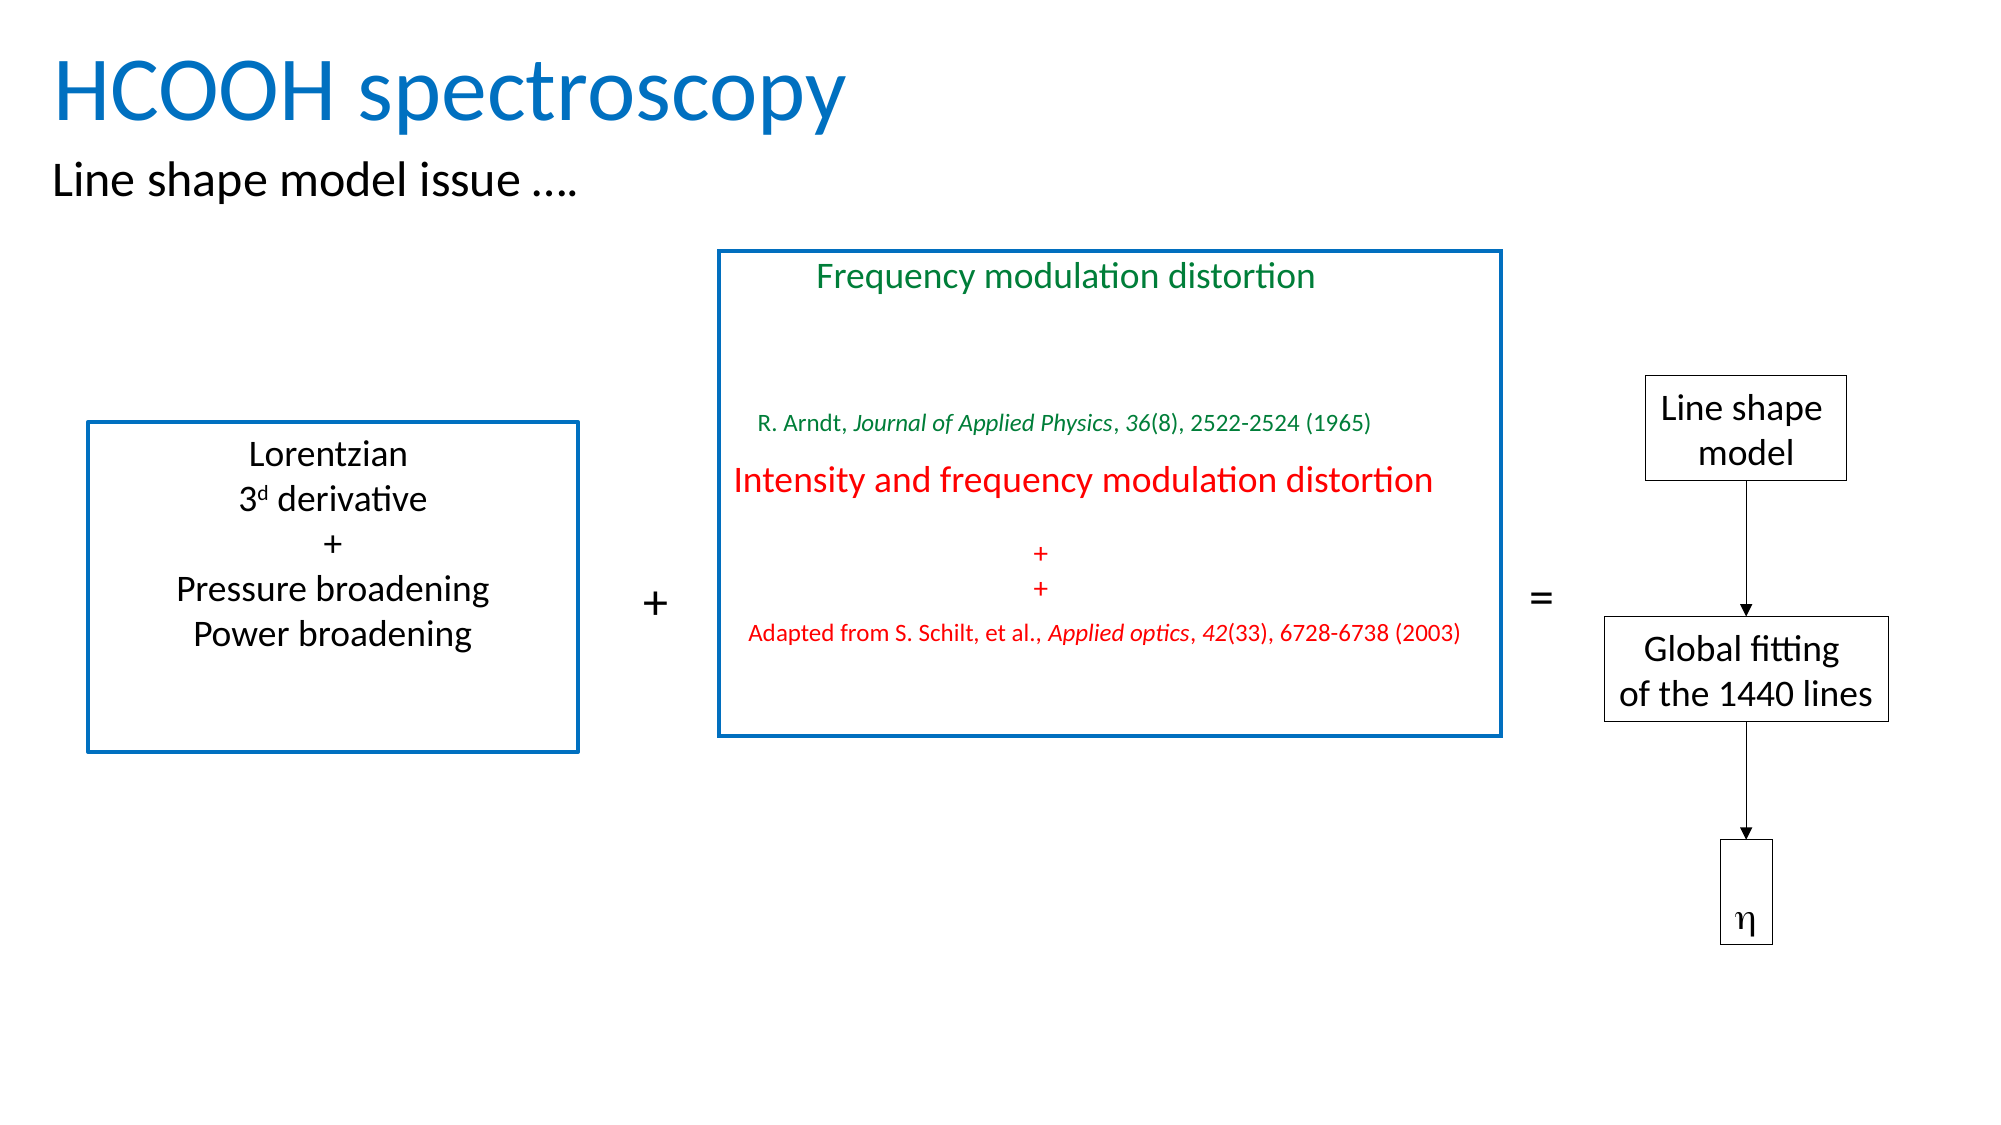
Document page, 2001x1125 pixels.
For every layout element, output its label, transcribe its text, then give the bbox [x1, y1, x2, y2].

text_box + [628, 562, 684, 638]
text_box [718, 250, 1502, 737]
text_box HCOOH spectroscopy [38, 20, 864, 146]
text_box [733, 251, 1531, 655]
text_box Global fitting of the 1440 lines [1604, 616, 1889, 722]
text_box = [1531, 557, 1570, 632]
text_box Line shape model [1645, 375, 1847, 481]
text_box Line shape model issue …. [37, 139, 595, 215]
